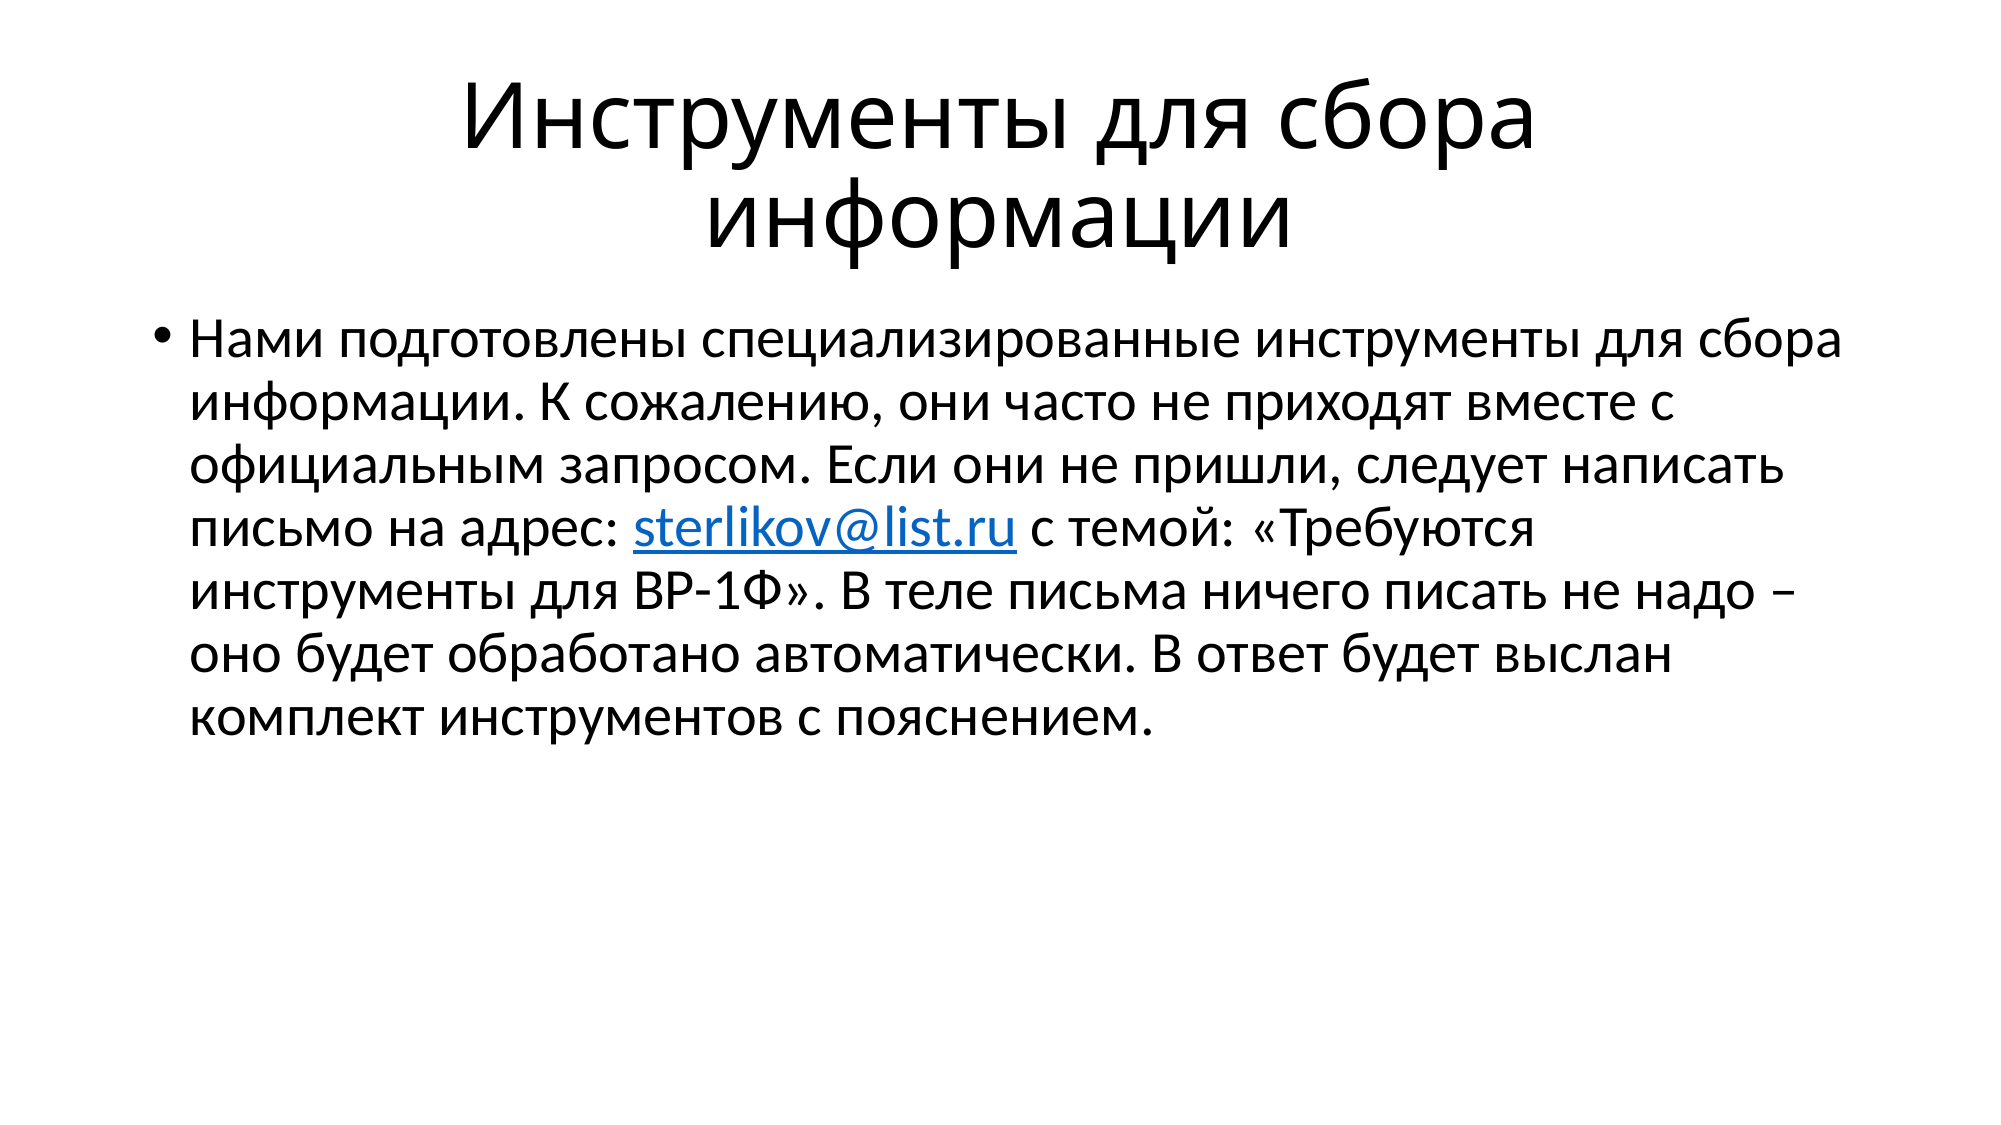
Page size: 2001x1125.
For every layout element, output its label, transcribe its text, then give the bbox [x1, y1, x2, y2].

title Инструменты для сбора информации [137, 59, 1863, 278]
list Нами подготовлены специализированные инструменты для сбора информации. К сожалению, они часто не приходят вместе с официальным запросом. Если они не пришли, следует написать письмо на адрес: sterlikov@list.ru с темой: «Требуются инструменты для ВР-1Ф». В теле письма ничего писать не надо – оно будет обработано автоматически. В ответ будет выслан комплект инструментов с пояснением. [137, 299, 1863, 1014]
